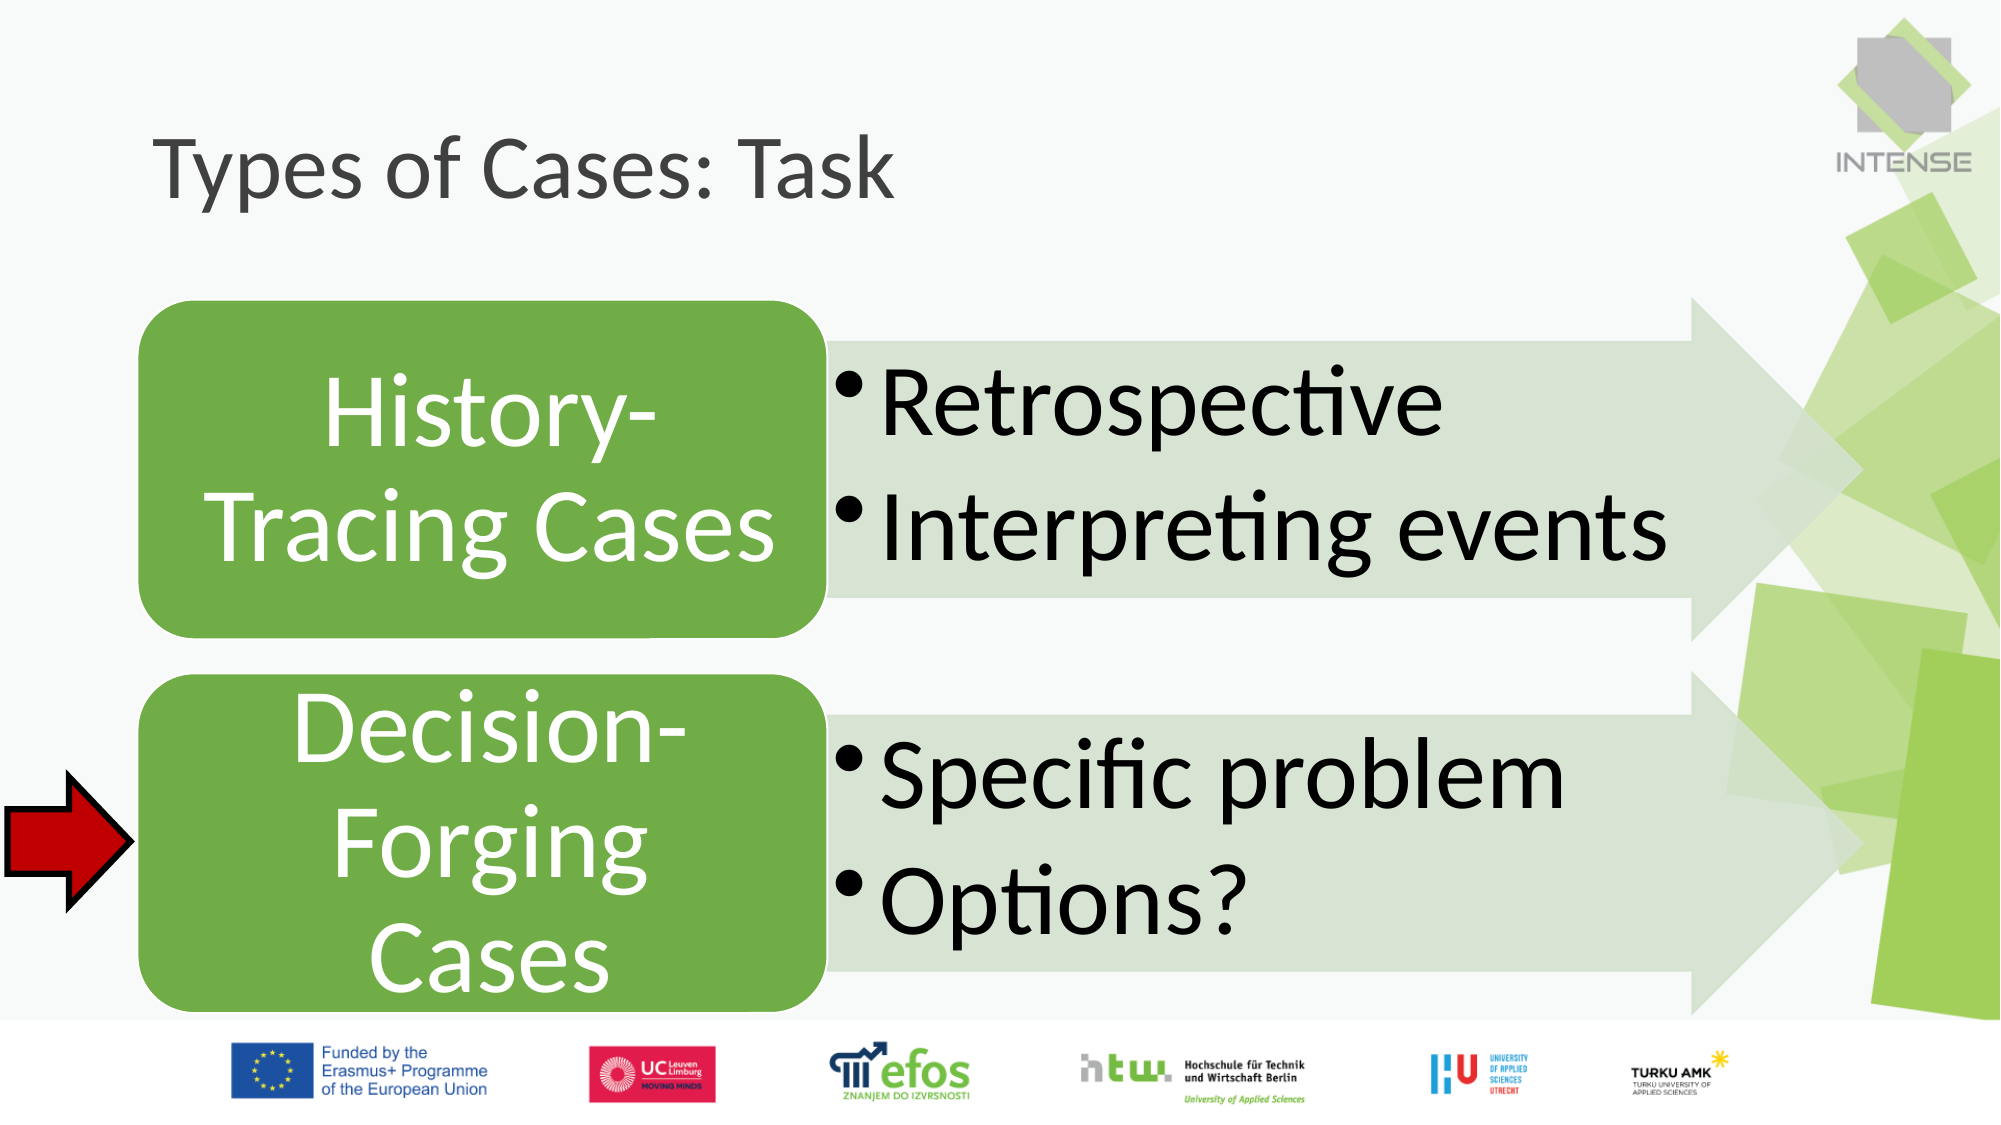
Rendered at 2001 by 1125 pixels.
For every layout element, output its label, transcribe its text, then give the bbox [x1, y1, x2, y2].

text_box [6, 774, 132, 909]
title Types of Cases: Task [137, 59, 1863, 278]
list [137, 299, 1863, 1014]
picture [0, 0, 2000, 1125]
